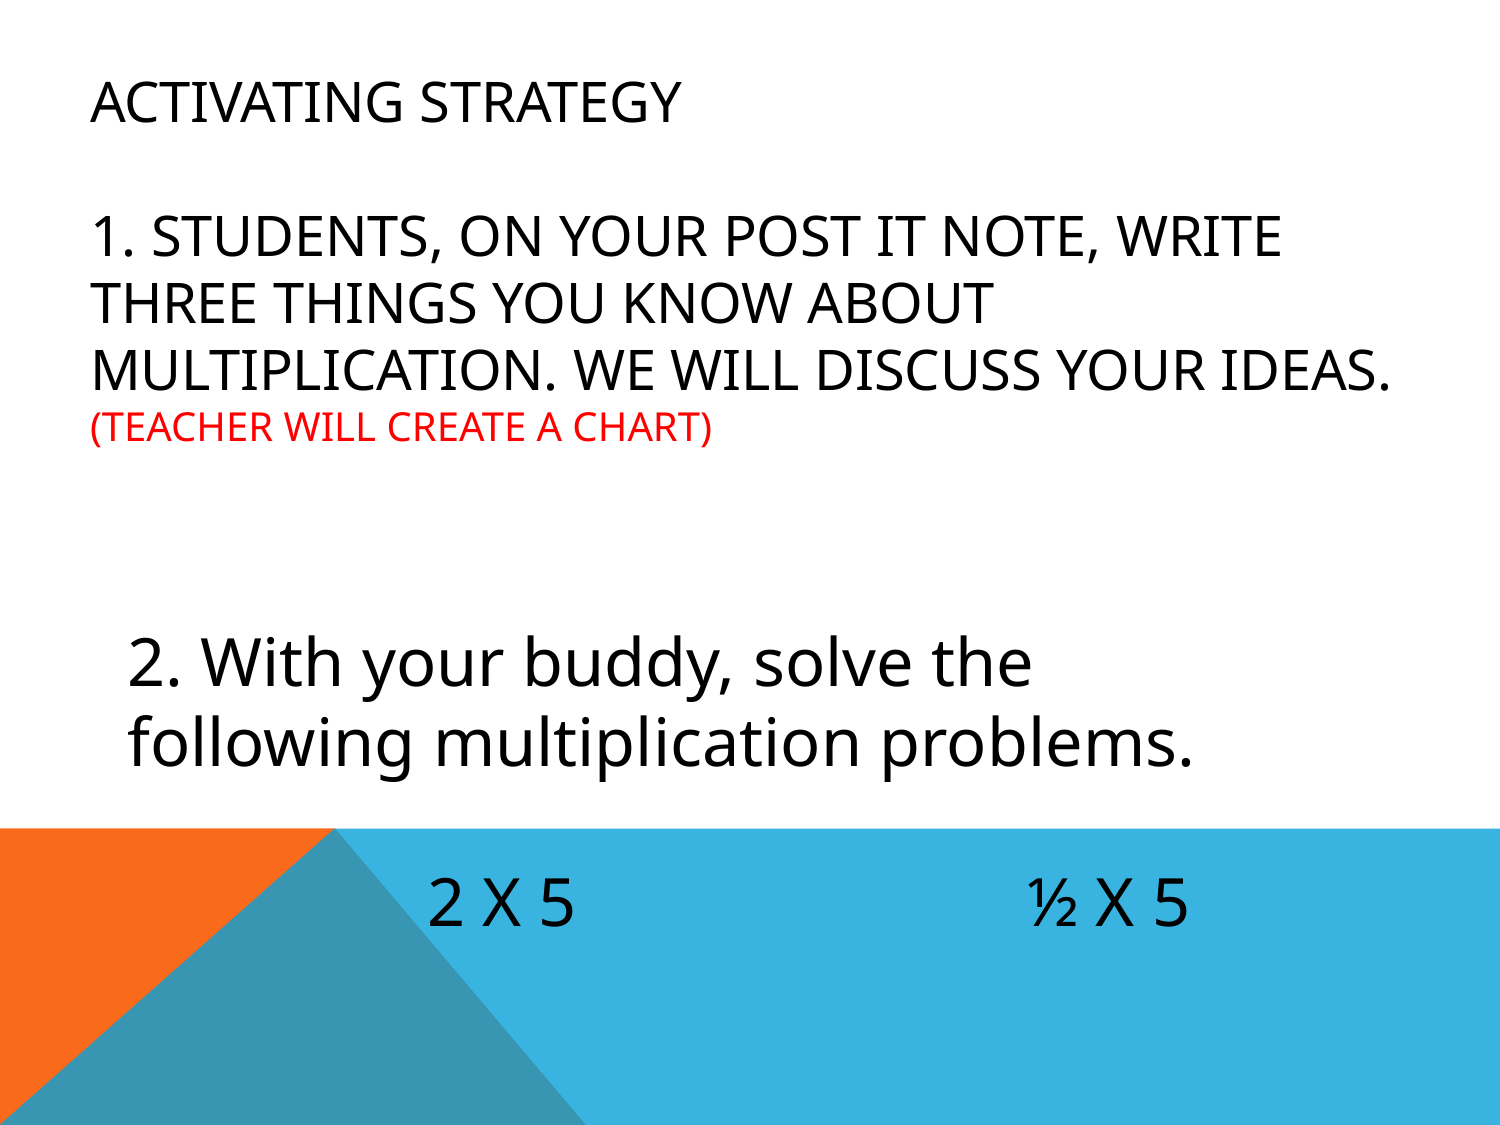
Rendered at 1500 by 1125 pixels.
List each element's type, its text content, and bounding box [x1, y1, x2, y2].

title Activating Strategy 1. Students, on your Post It note, write three things you know about multiplication. We will discuss your ideas. (Teacher will create a chart) [75, 45, 1425, 538]
text_box 2. With your buddy, solve the following multiplication problems. 2 X 5 ½ X 5 [112, 612, 1350, 948]
